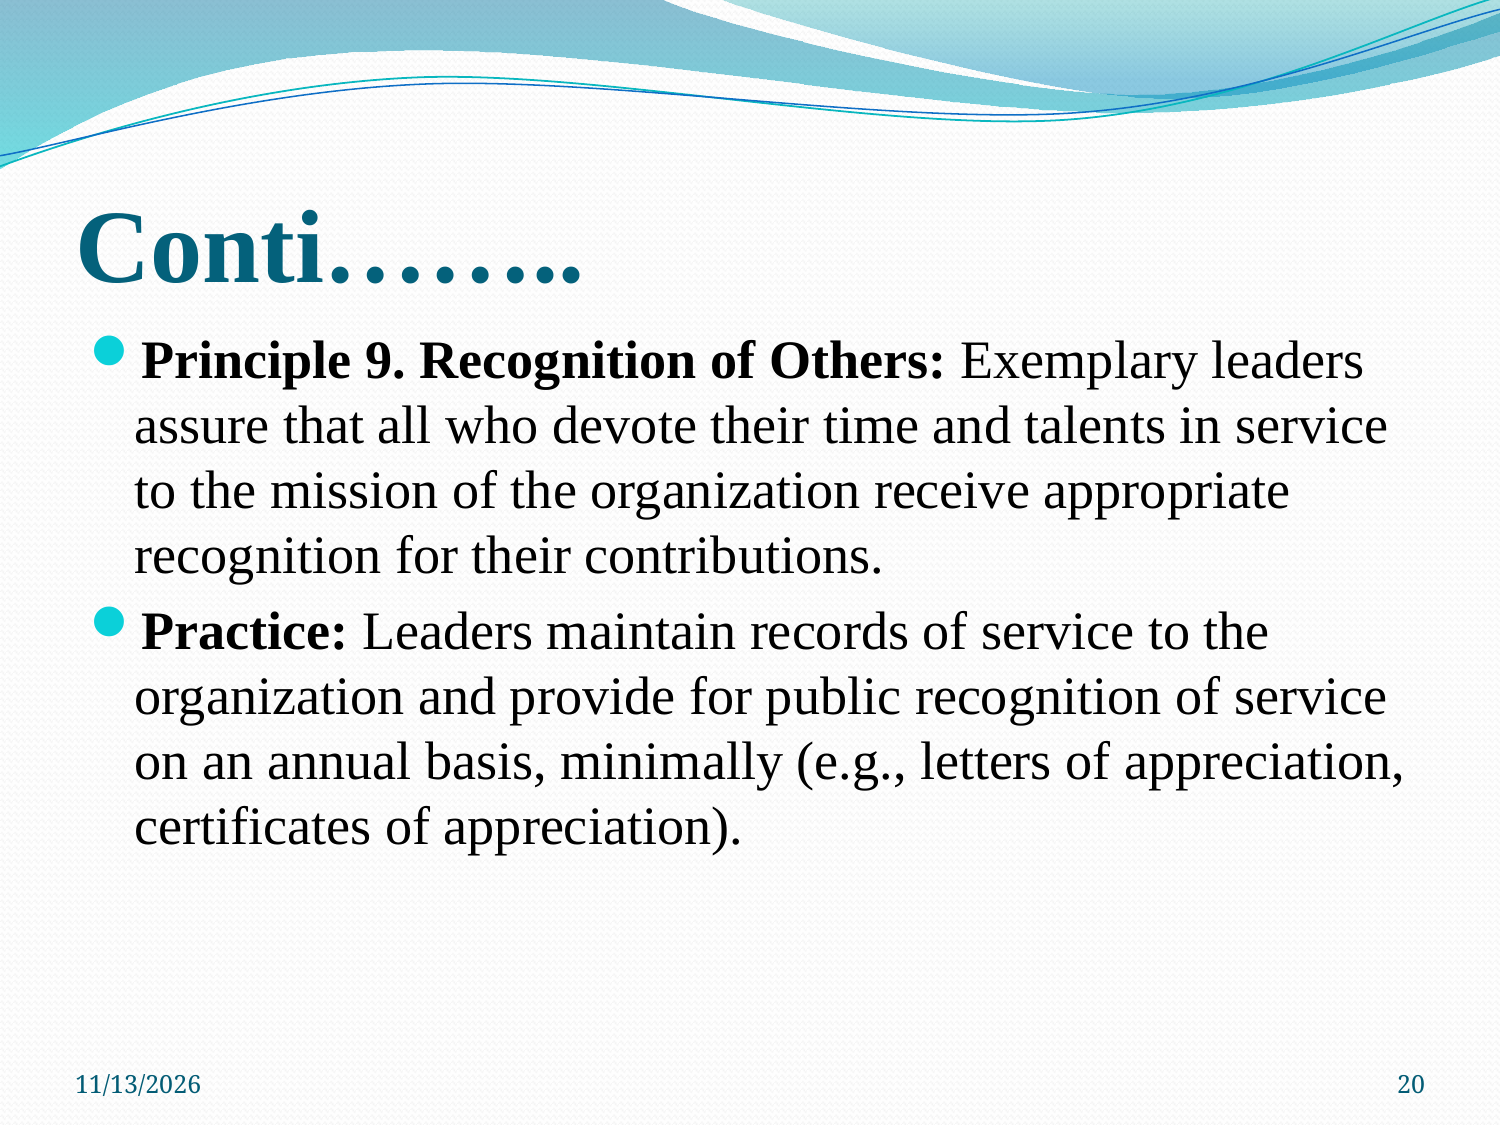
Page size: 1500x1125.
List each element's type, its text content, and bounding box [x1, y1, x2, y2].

slide_number 20 [1299, 1042, 1425, 1103]
slide_number 15-May-20 [75, 1042, 425, 1103]
list Principle 9. Recognition of Others: Exemplary leaders assure that all who devote their time and talents in service to the mission of the organization receive appropriate recognition for their contributions. Practice: Leaders maintain records of service to the organization and provide for public recognition of service on an annual basis, minimally (e.g., letters of appreciation, certificates of appreciation). [75, 317, 1425, 1038]
title Conti…….. [75, 115, 1425, 303]
